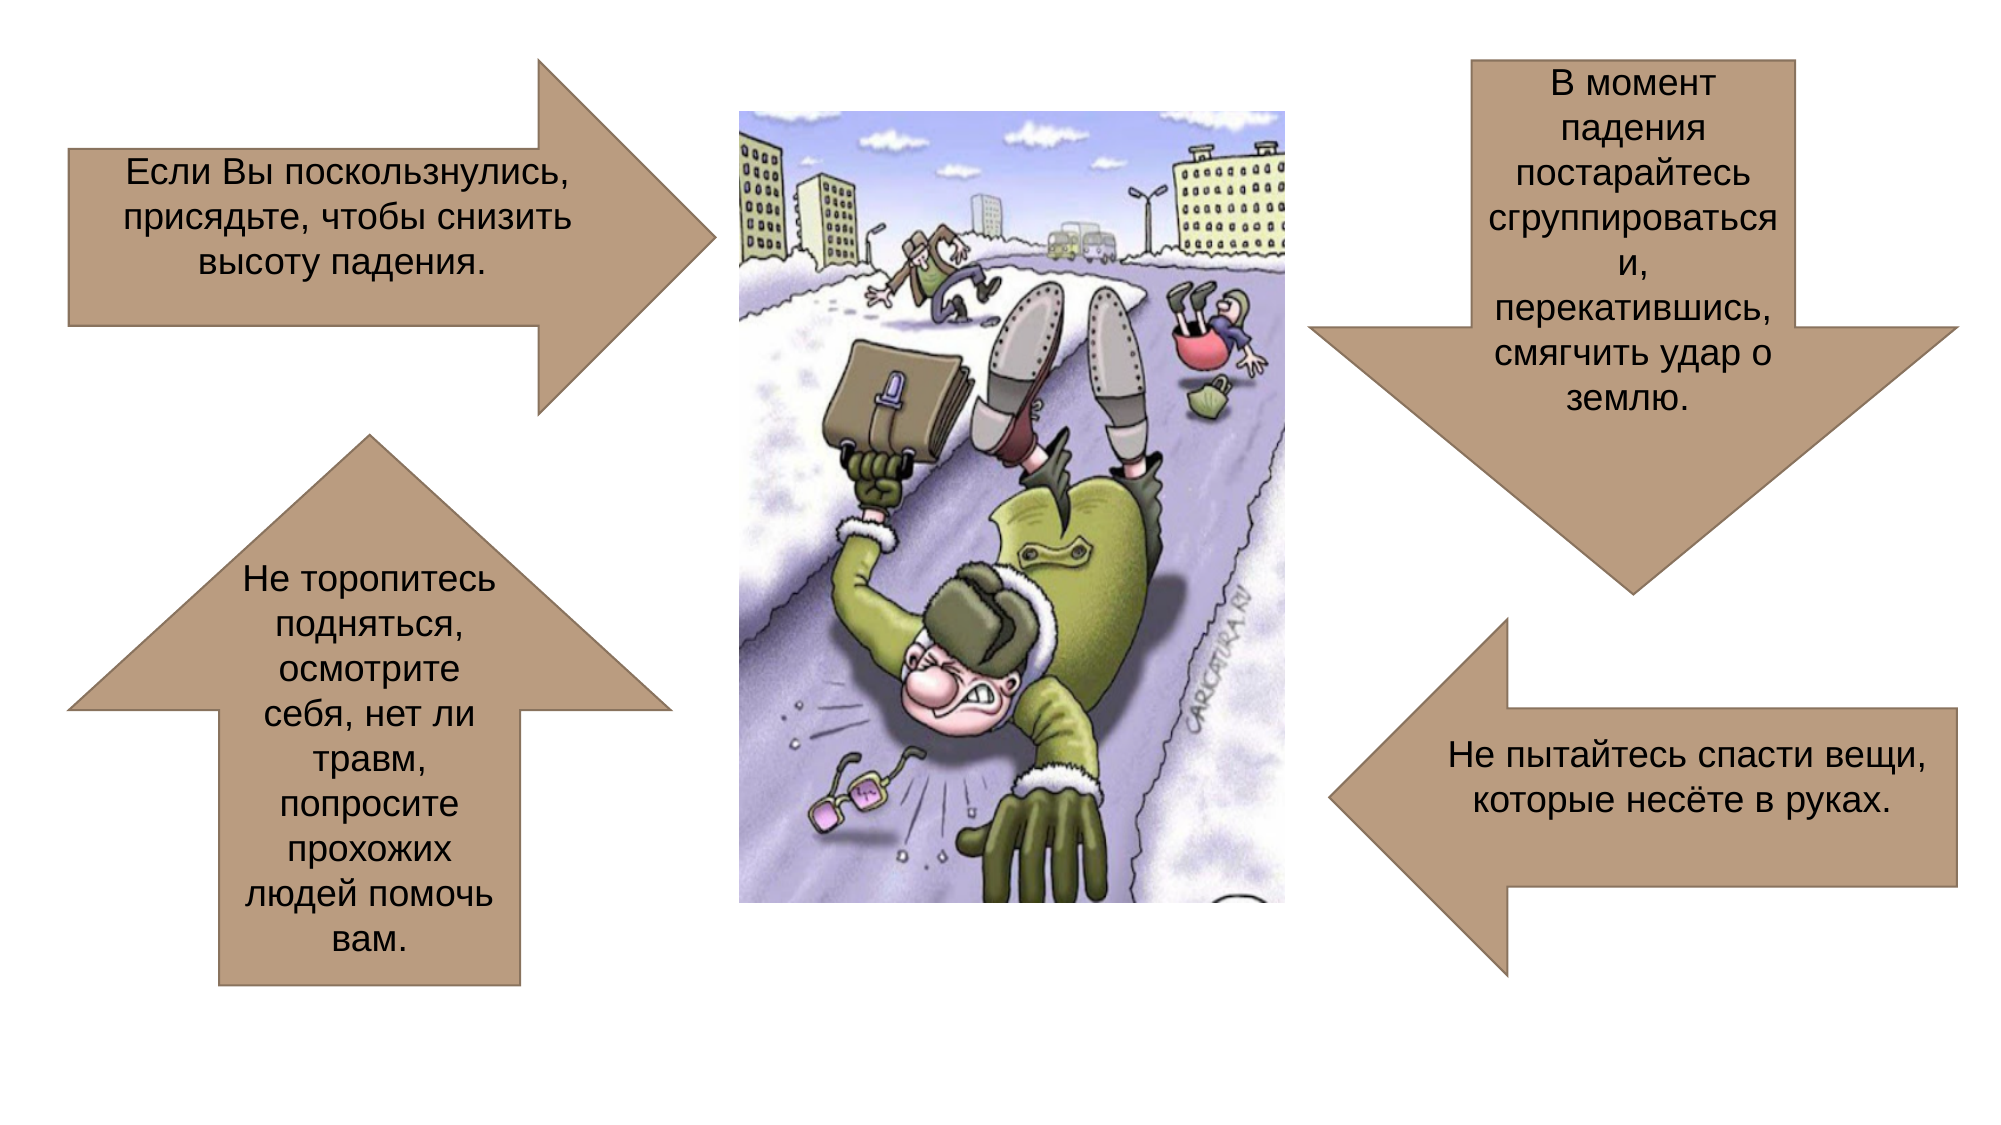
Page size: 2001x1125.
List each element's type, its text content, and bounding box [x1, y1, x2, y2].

text_box Не пытайтесь спасти вещи, которые несёте в руках. [1327, 616, 1958, 979]
text_box В момент падения постарайтесь сгруппироваться и, перекатившись, смягчить удар о землю. [1307, 59, 1960, 596]
text_box Не торопитесь подняться, осмотрите себя, нет ли травм, попросите прохожих людей помочь вам. [66, 433, 674, 987]
text_box Если Вы поскользнулись, присядьте, чтобы снизить высоту падения. [67, 58, 717, 417]
picture [738, 111, 1285, 903]
